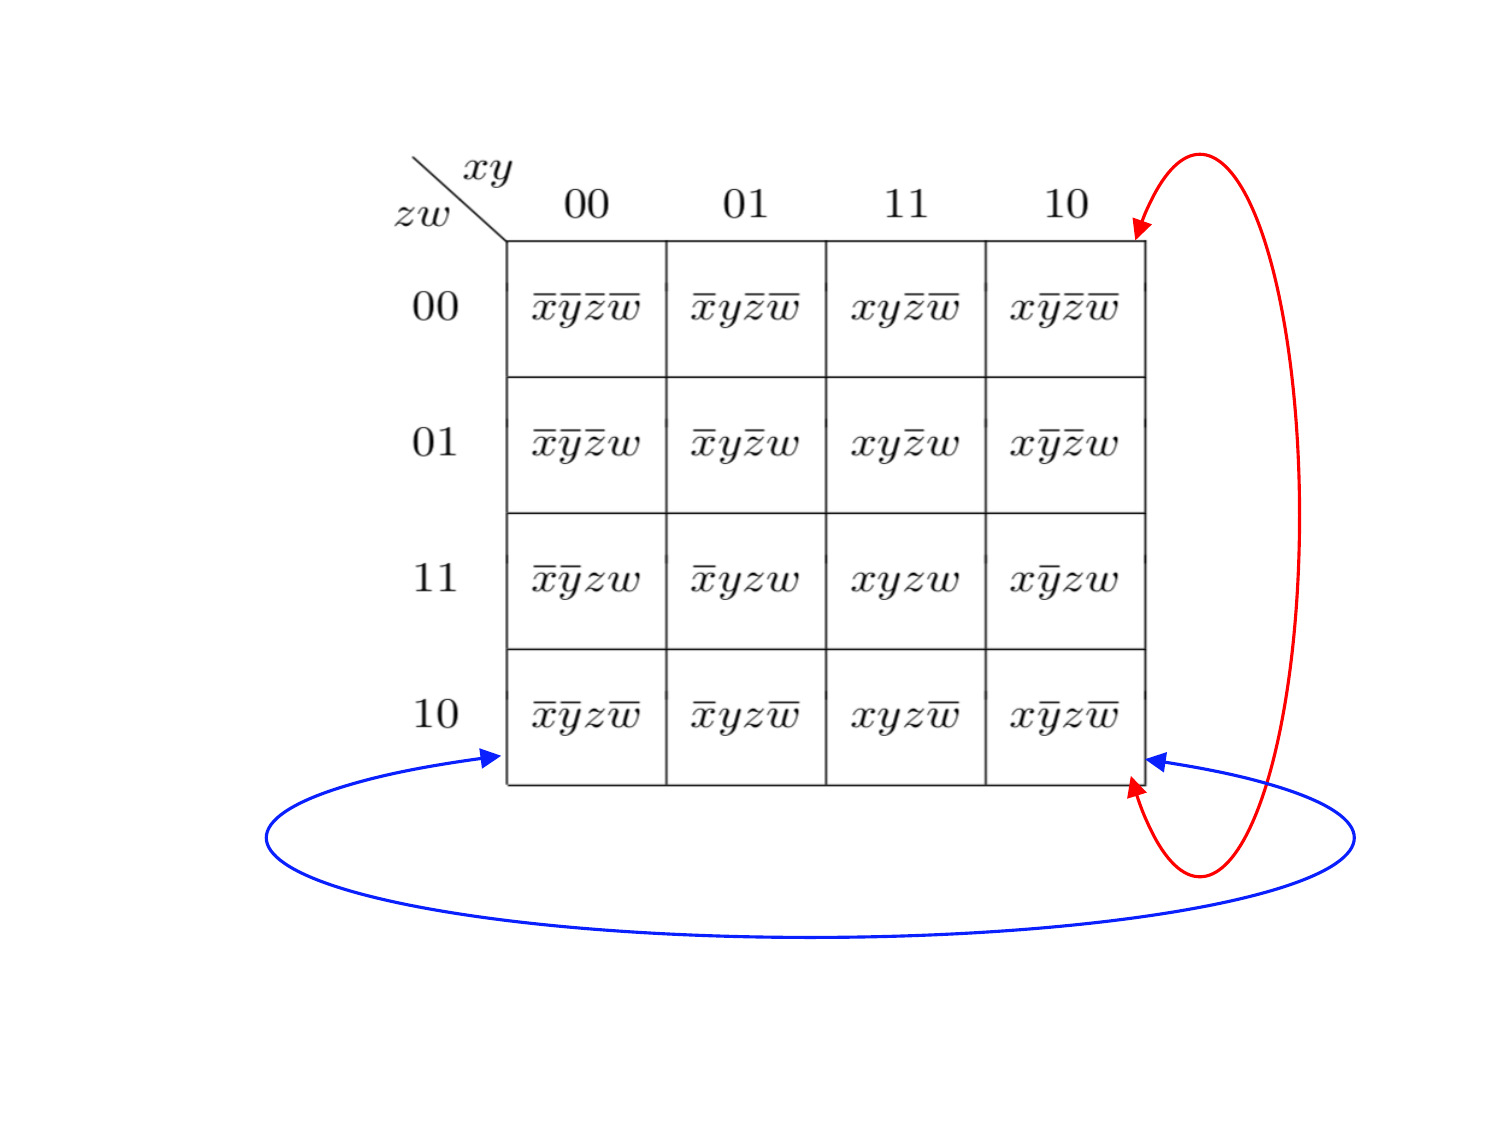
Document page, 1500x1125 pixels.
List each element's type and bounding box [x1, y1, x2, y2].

text_box [265, 752, 1355, 938]
picture [391, 139, 1163, 799]
text_box [1163, 153, 1301, 783]
